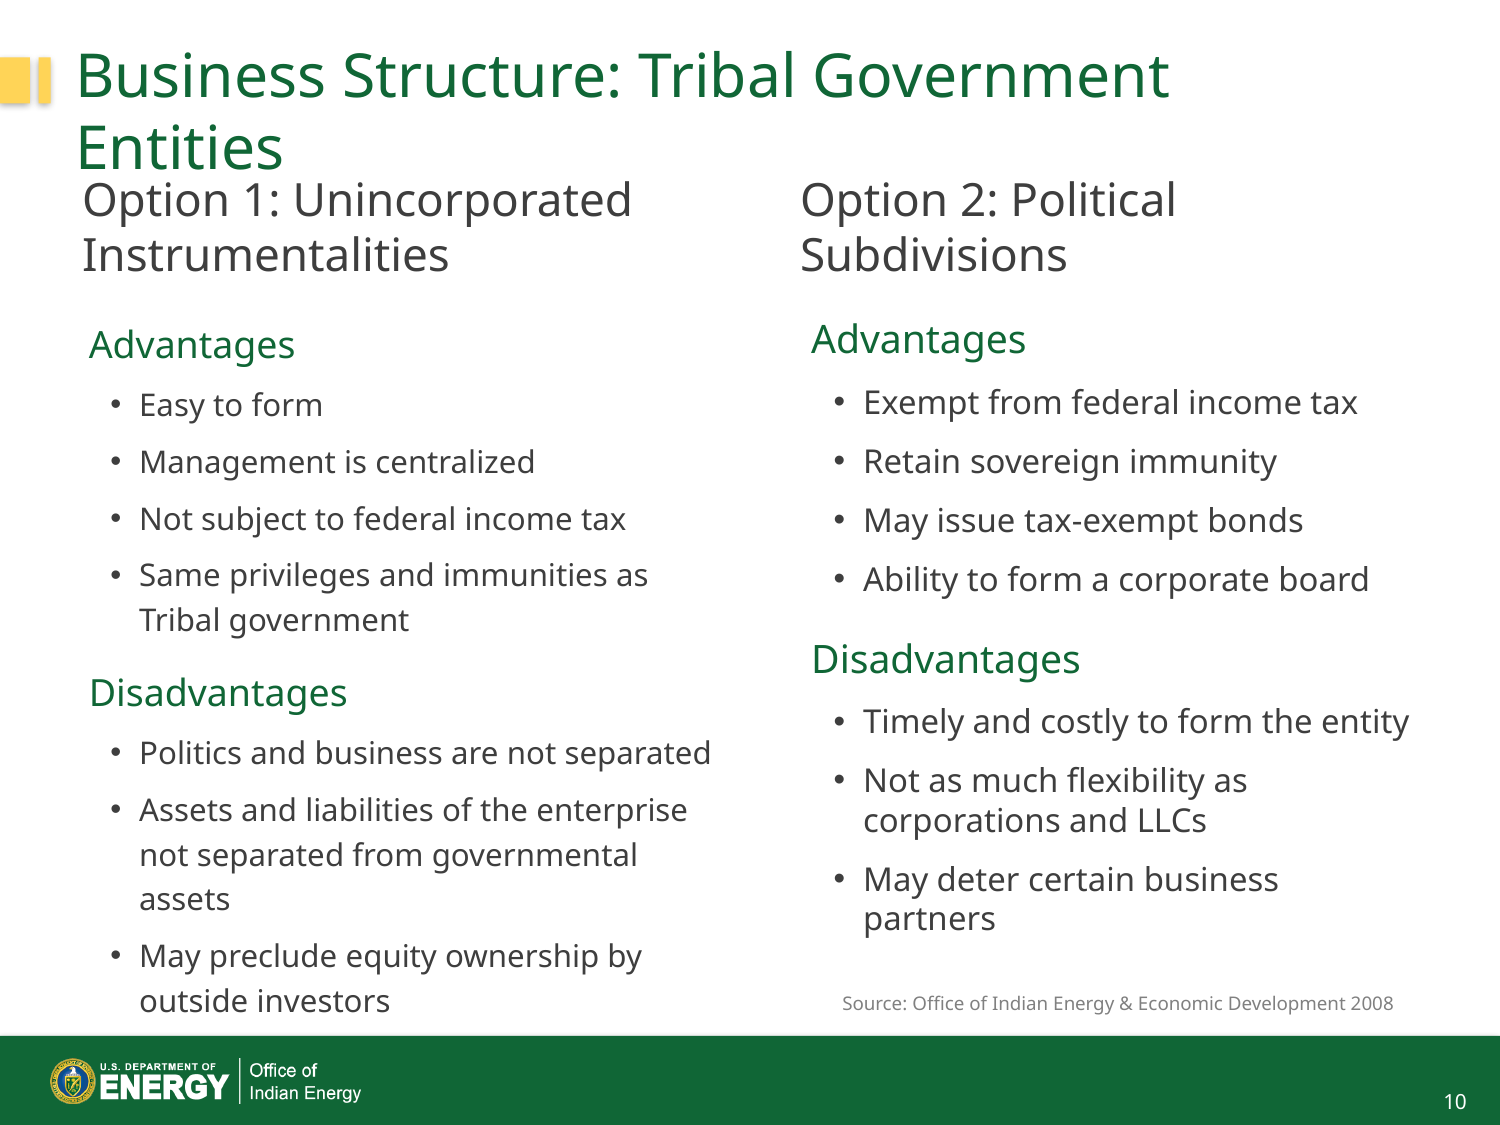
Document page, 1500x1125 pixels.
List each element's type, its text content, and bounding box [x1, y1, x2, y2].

list Advantages Exempt from federal income tax Retain sovereign immunity May issue tax-exempt bonds Ability to form a corporate board Disadvantages Timely and costly to form the entity Not as much flexibility as corporations and LLCs May deter certain business partners [796, 307, 1430, 986]
picture [50, 1058, 361, 1104]
slide_number 10 [1410, 1081, 1500, 1125]
list Option 1: Unincorporated Instrumentalities [67, 163, 730, 277]
list Advantages Easy to form Management is centralized Not subject to federal income tax Same privileges and immunities as Tribal government Disadvantages Politics and business are not separated Assets and liabilities of the enterprise not separated from governmental assets May preclude equity ownership by outside investors [73, 305, 737, 1027]
list Option 2: Political Subdivisions [785, 163, 1449, 277]
title Business Structure: Tribal Government Entities [60, 28, 1410, 191]
text_box Source: Office of Indian Energy & Economic Development 2008 [827, 984, 1449, 1022]
